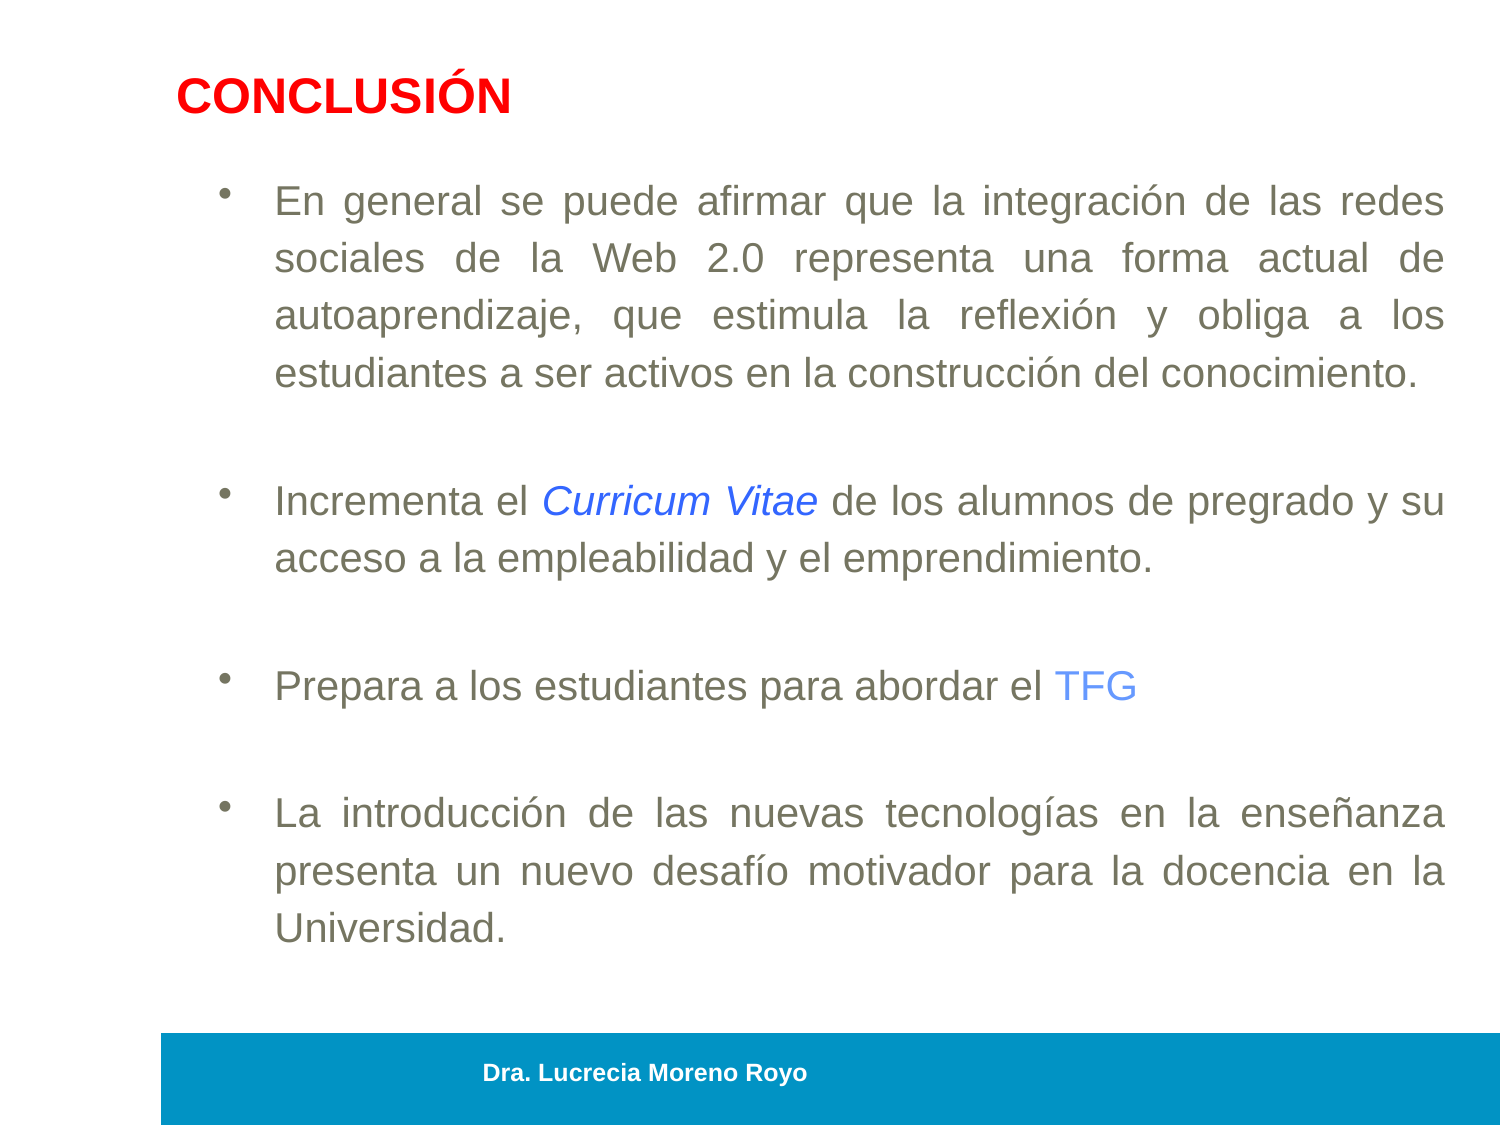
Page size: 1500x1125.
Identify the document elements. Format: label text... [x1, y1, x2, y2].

list En general se puede afirmar que la integración de las redes sociales de la Web 2.0 representa una forma actual de autoaprendizaje, que estimula la reflexión y obliga a los estudiantes a ser activos en la construcción del conocimiento. Incrementa el Curricum Vitae de los alumnos de pregrado y su acceso a la empleabilidad y el emprendimiento. Prepara a los estudiantes para abordar el TFG La introducción de las nuevas tecnologías en la enseñanza presenta un nuevo desafío motivador para la docencia en la Universidad. [203, 158, 1461, 834]
title CONCLUSIÓN [161, 29, 1420, 218]
